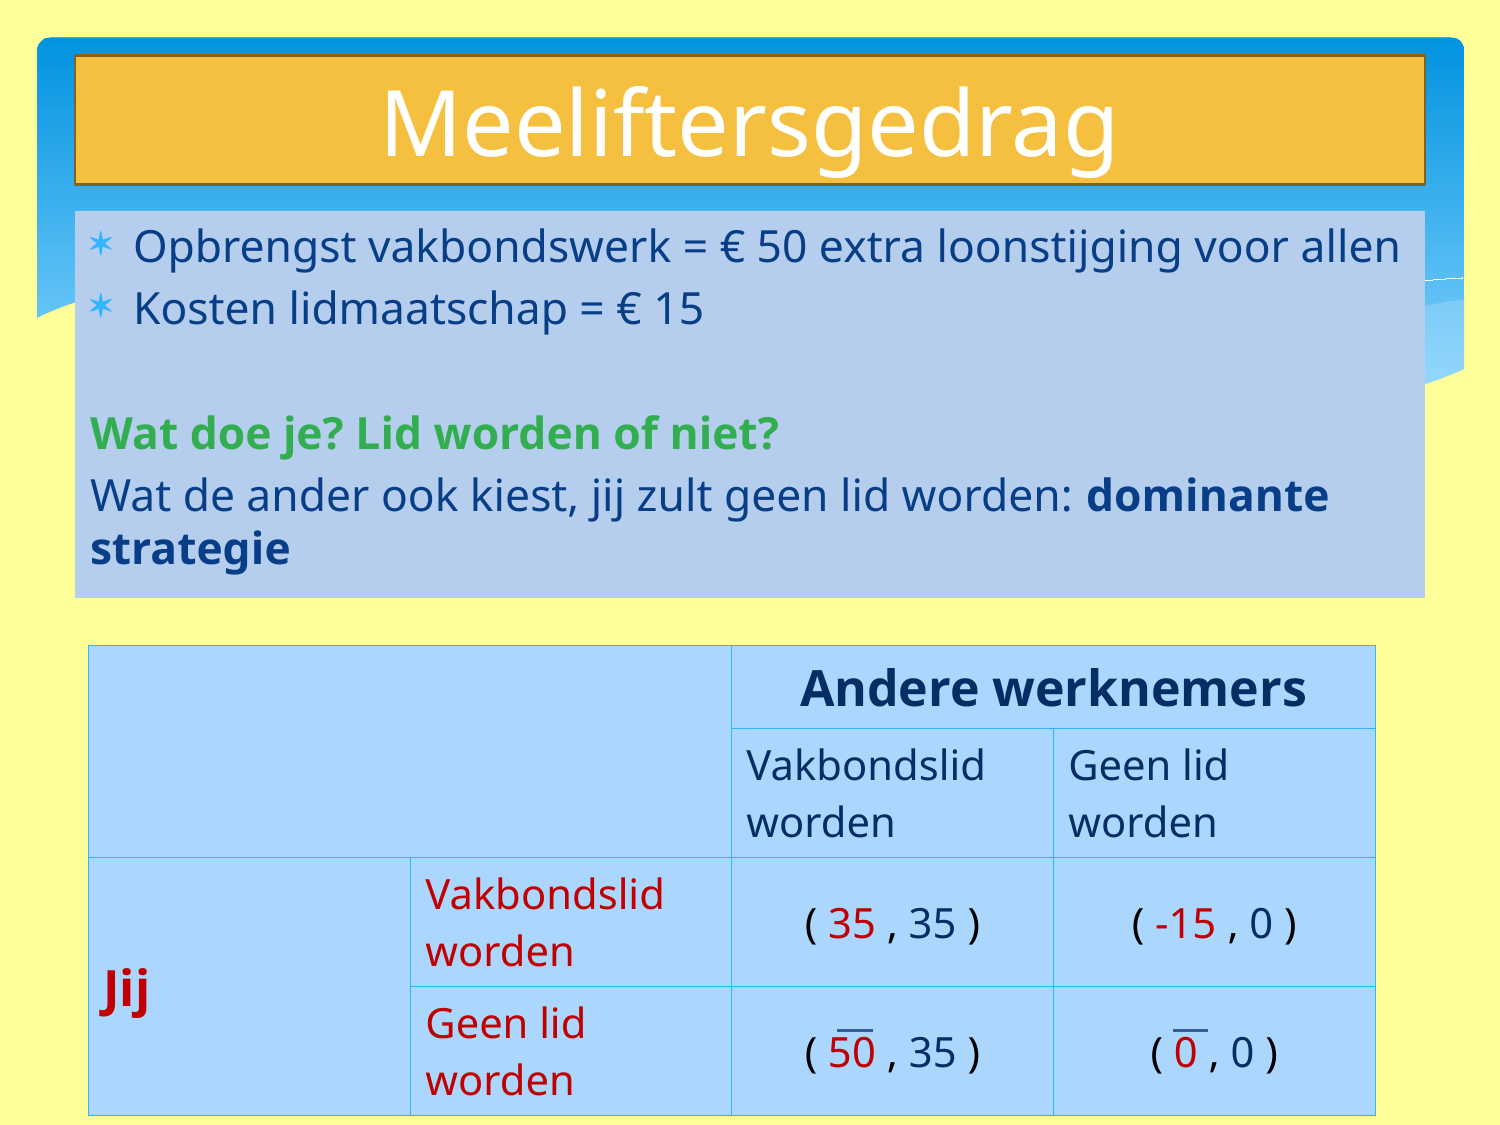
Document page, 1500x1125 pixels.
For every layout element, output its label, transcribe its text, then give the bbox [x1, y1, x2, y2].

table_cell ( 0 , 0 ) [1054, 987, 1375, 1115]
table_cell Vakbondslid worden [732, 729, 1053, 857]
table_header [89, 646, 731, 857]
table_cell Geen lid worden [411, 987, 731, 1115]
table_cell ( 50 , 35 ) [732, 987, 1053, 1115]
table_header Andere werknemers [732, 646, 1375, 728]
list Opbrengst vakbondswerk = € 50 extra loonstijging voor allen Kosten lidmaatschap = € 15 Wat doe je? Lid worden of niet? Wat de ander ook kiest, jij zult geen lid worden: dominante strategie [75, 210, 1425, 598]
table_cell ( 35 , 35 ) [732, 858, 1053, 986]
table_cell ( -15 , 0 ) [1054, 858, 1375, 986]
table_cell Jij [89, 858, 410, 1115]
table_cell Geen lid worden [1054, 729, 1375, 857]
title Meeliftersgedrag [74, 54, 1426, 186]
table_cell Vakbondslid worden [411, 858, 731, 986]
